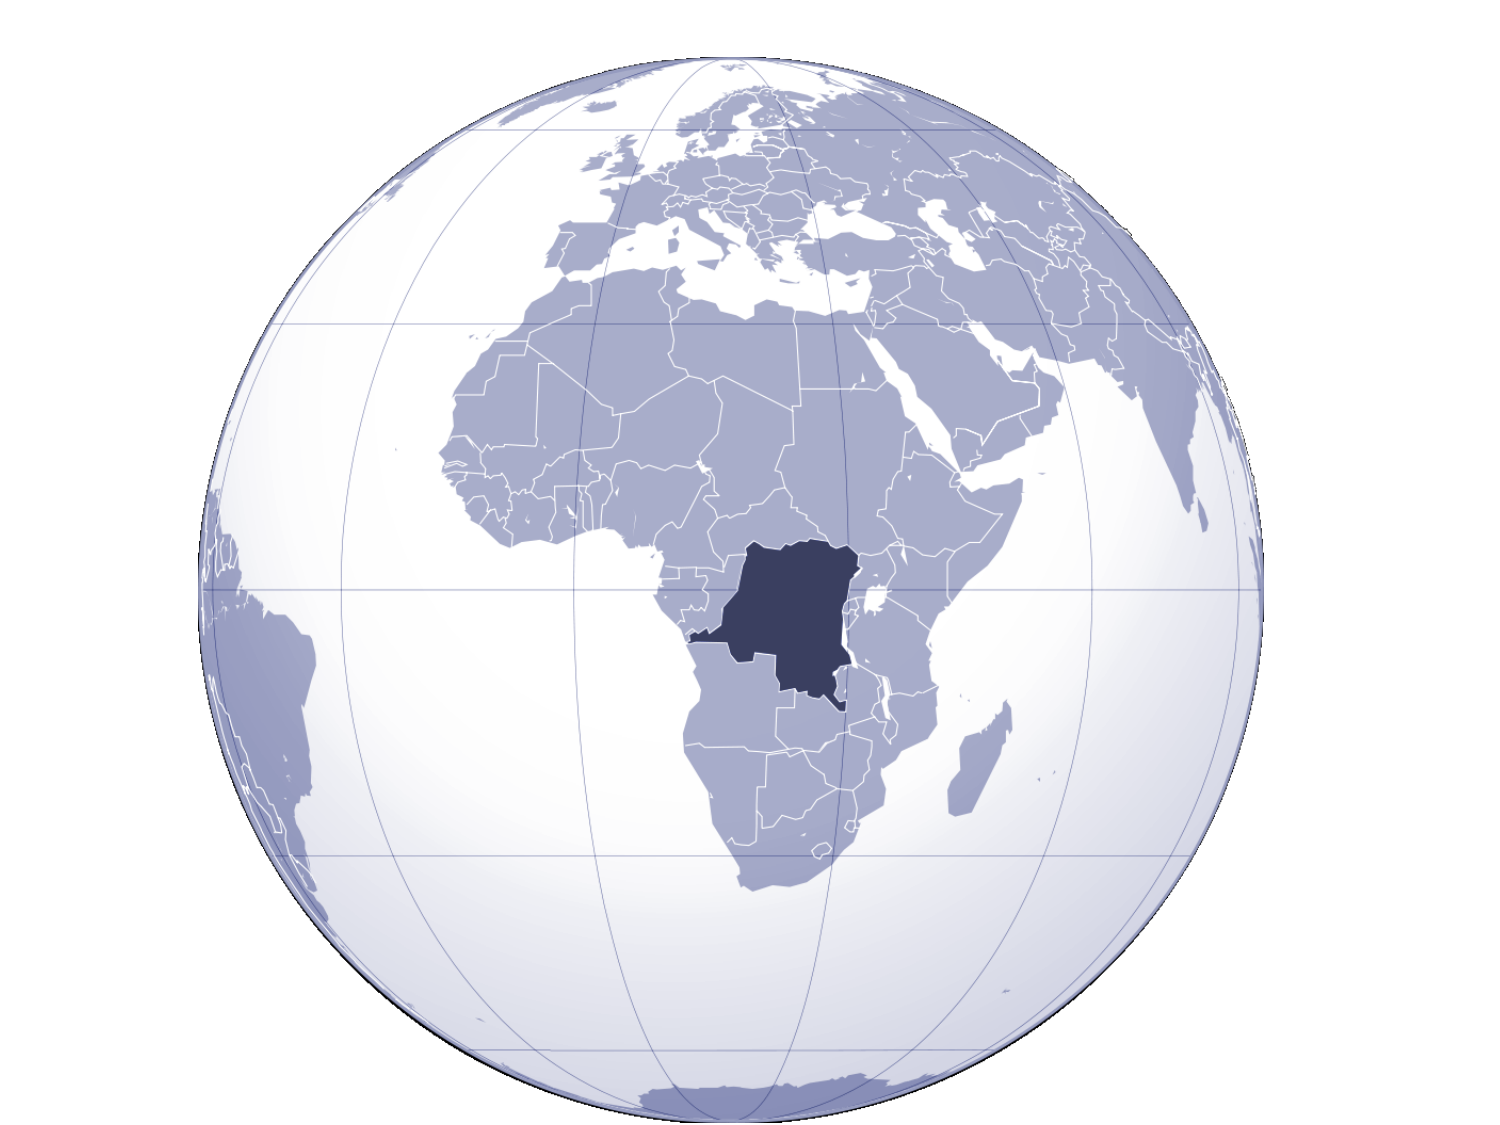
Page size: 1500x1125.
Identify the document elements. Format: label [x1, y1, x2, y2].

picture [198, 57, 1264, 1123]
